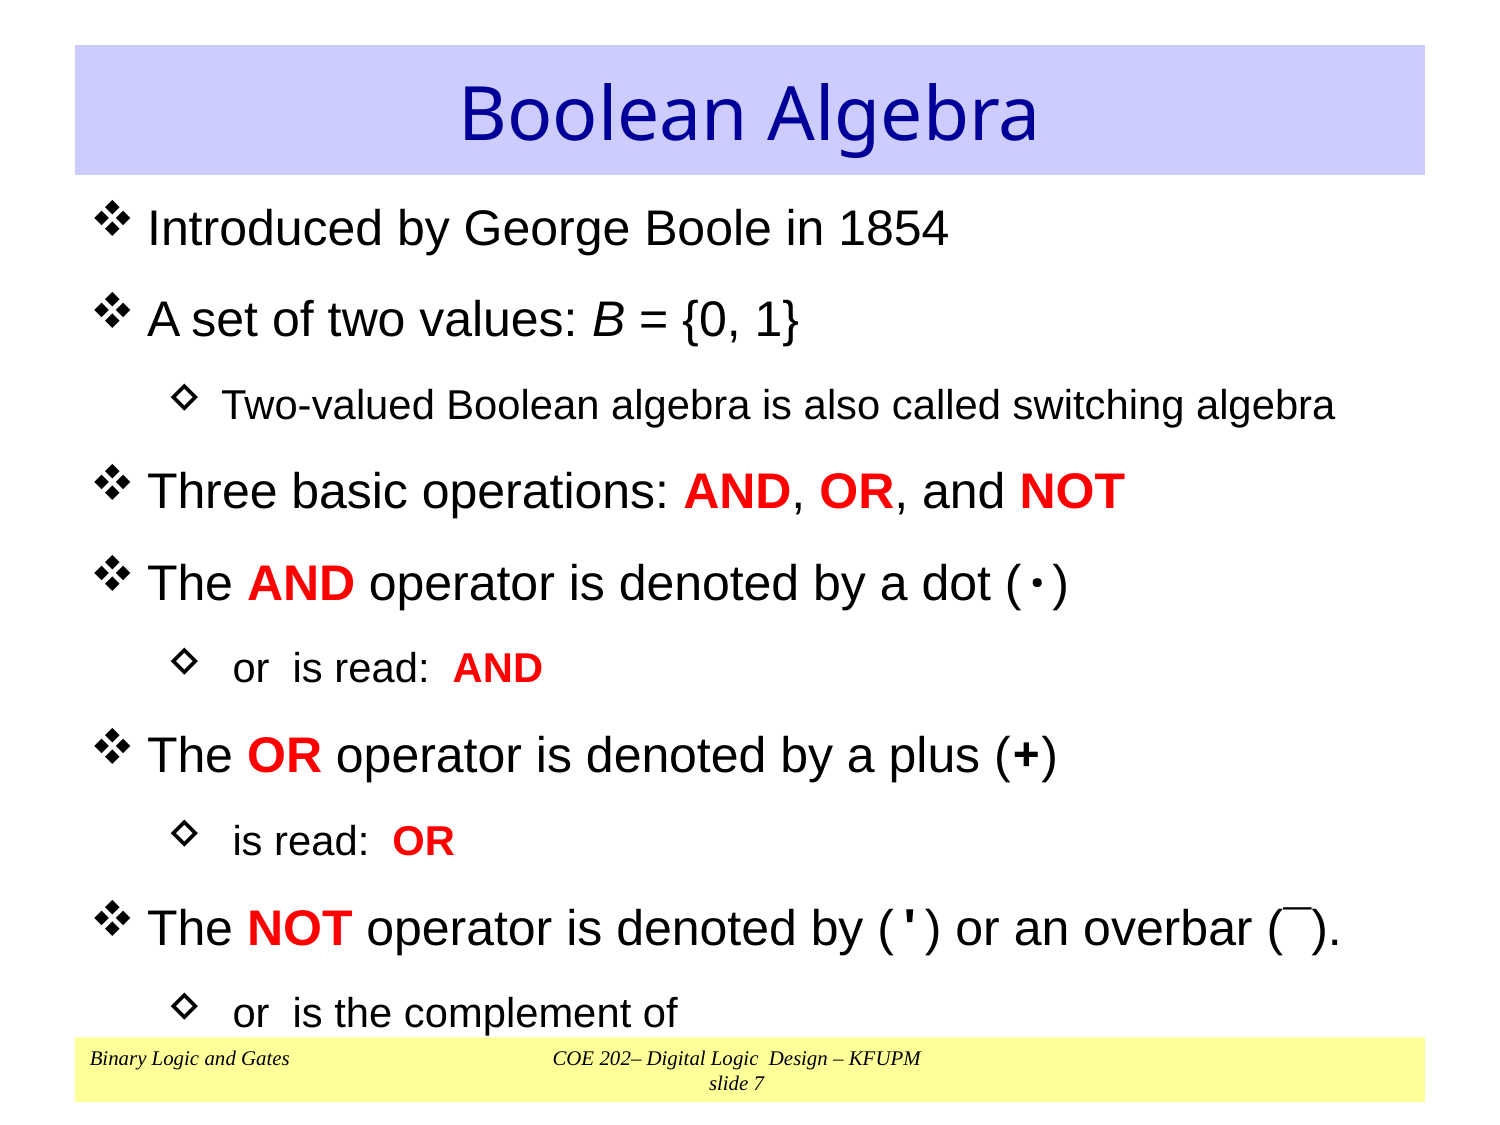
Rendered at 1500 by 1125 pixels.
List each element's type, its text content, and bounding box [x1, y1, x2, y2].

title Boolean Algebra [74, 44, 1426, 176]
